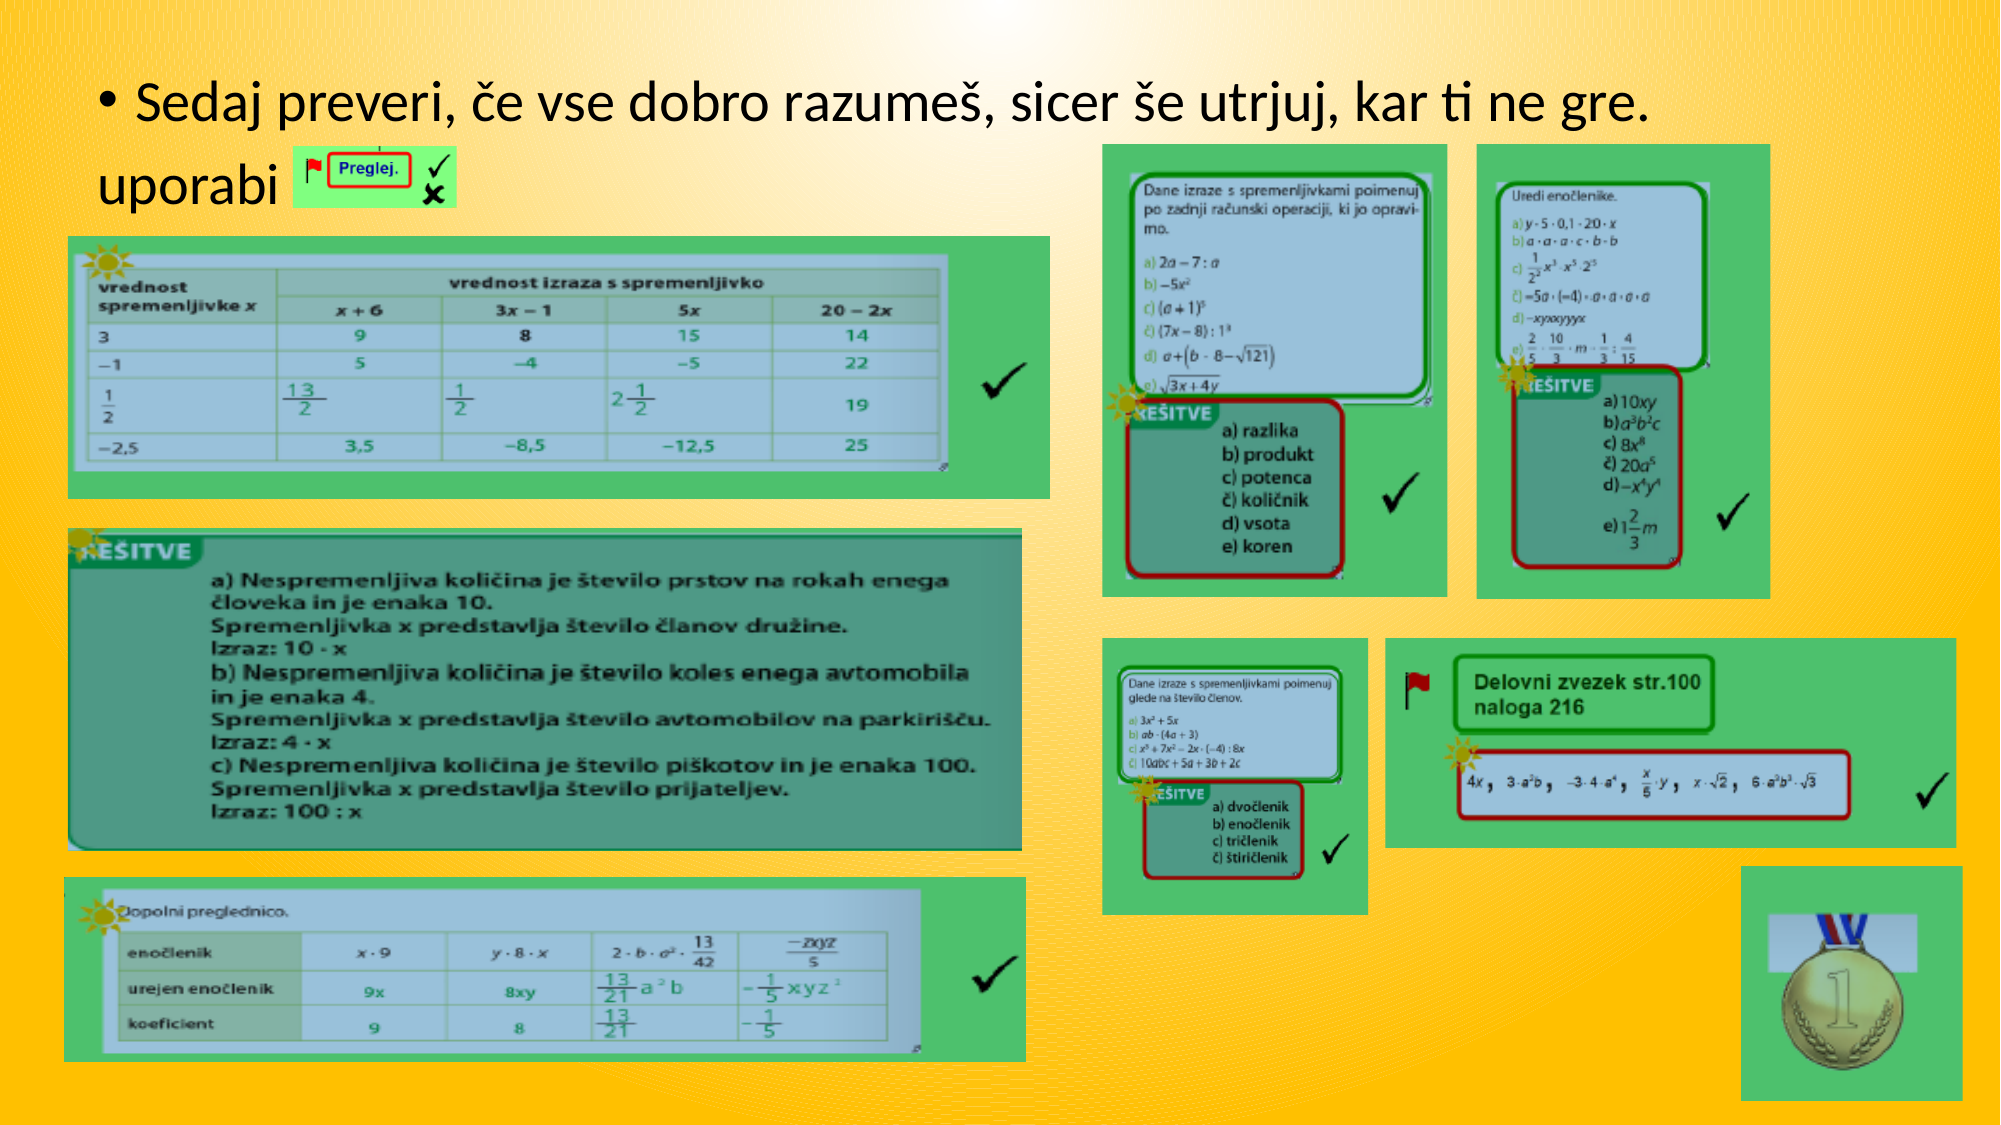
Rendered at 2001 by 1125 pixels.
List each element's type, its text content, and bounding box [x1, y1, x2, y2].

picture [63, 876, 1026, 1062]
picture [1102, 144, 1448, 597]
picture [67, 527, 1022, 851]
picture [1476, 144, 1771, 599]
picture [1741, 866, 1963, 1101]
picture [292, 146, 457, 208]
list Sedaj preveri, če vse dobro razumeš, sicer še utrjuj, kar ti ne gre. uporabi [82, 63, 1863, 1014]
picture [1385, 638, 1957, 848]
picture [1102, 638, 1369, 915]
picture [67, 236, 1050, 499]
